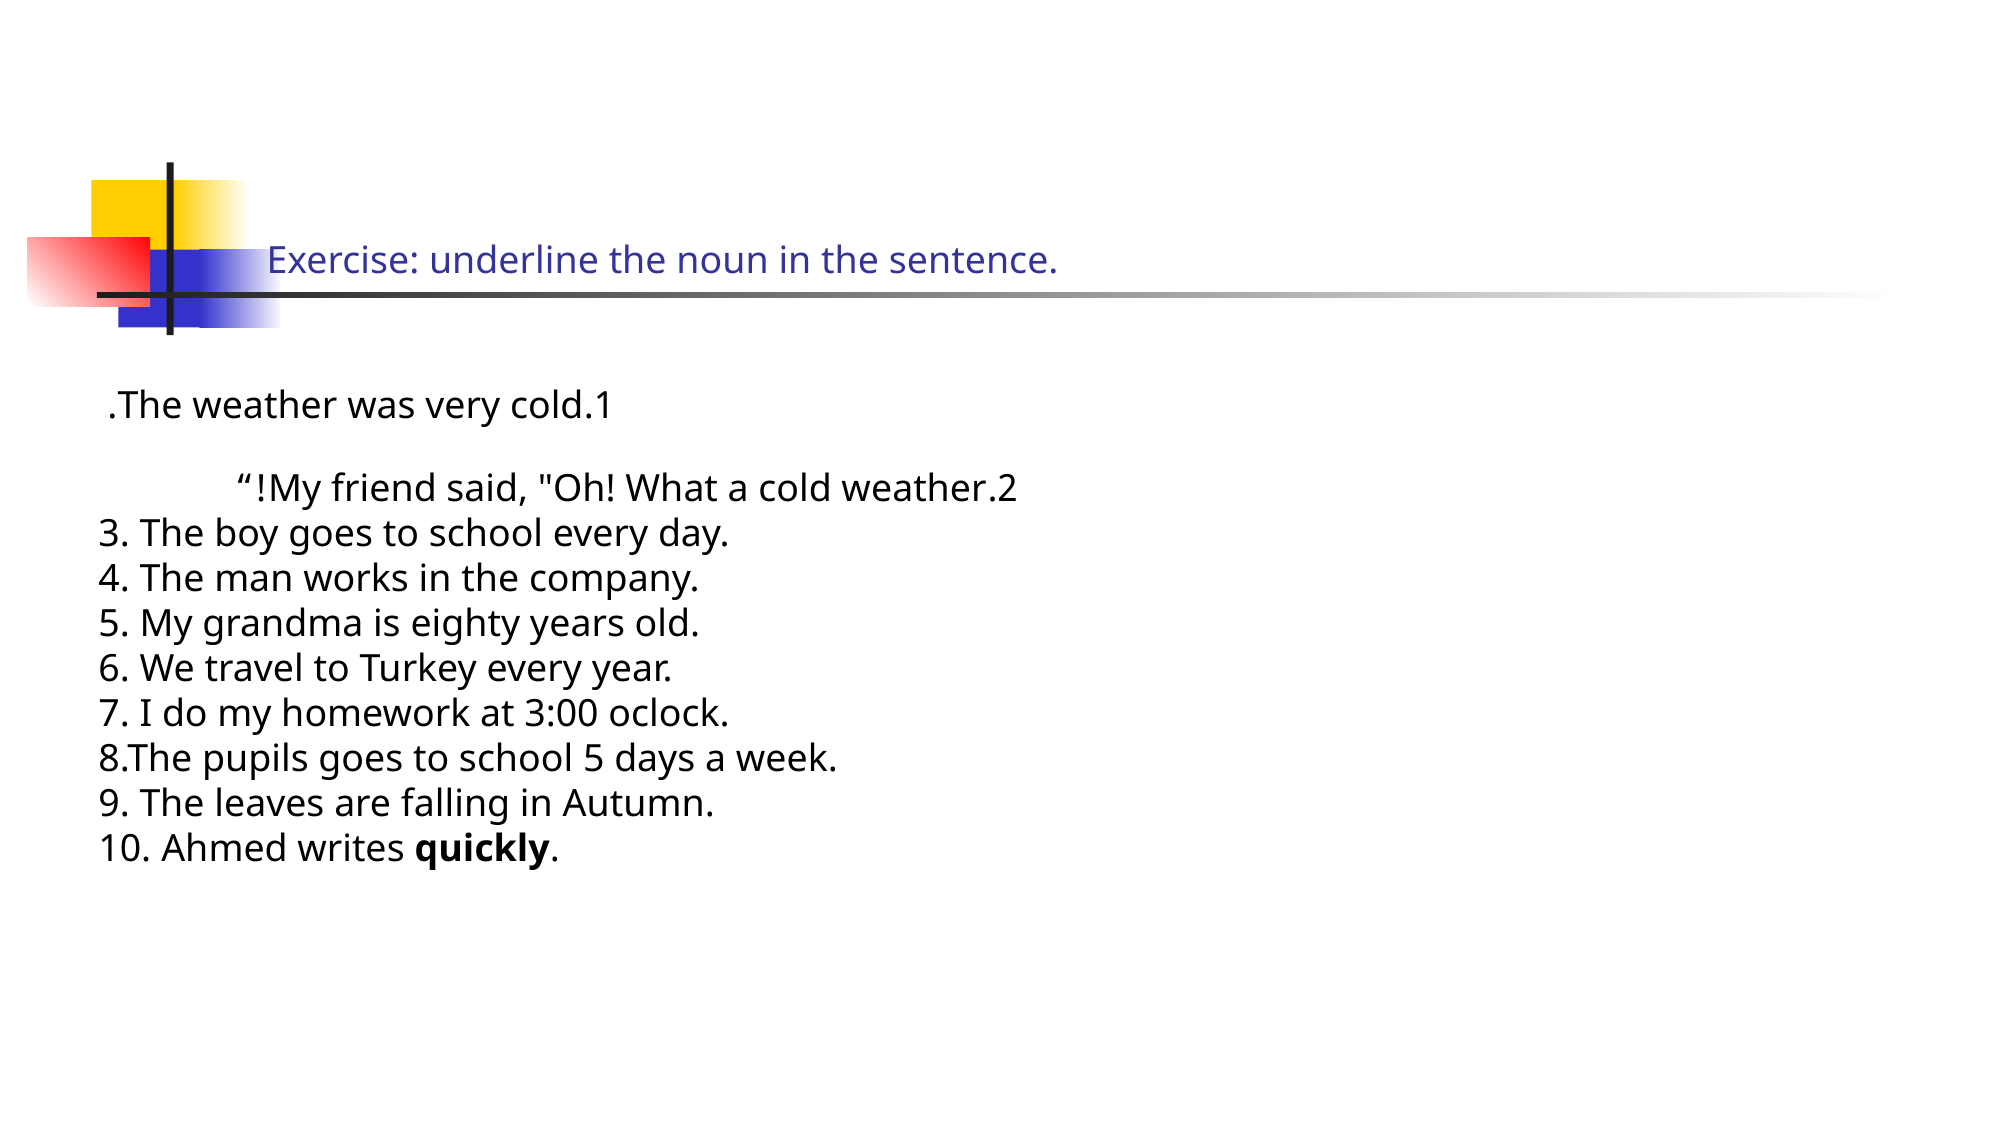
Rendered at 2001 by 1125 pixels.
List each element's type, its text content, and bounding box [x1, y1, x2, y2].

title Exercise: underline the noun in the sentence. [251, 101, 1957, 289]
text_box 2.My friend said, "Oh! What a cold weather!“ 3. The boy goes to school every day. 4. The man works in the company. 5. My grandma is eighty years old. 6. We travel to Turkey every year. 7. I do my homework at 3:00 oclock. 8.The pupils goes to school 5 days a week. 9. The leaves are falling in Autumn. 10. Ahmed writes quickly. [83, 456, 1033, 922]
text_box 1.The weather was very cold. [92, 373, 630, 434]
